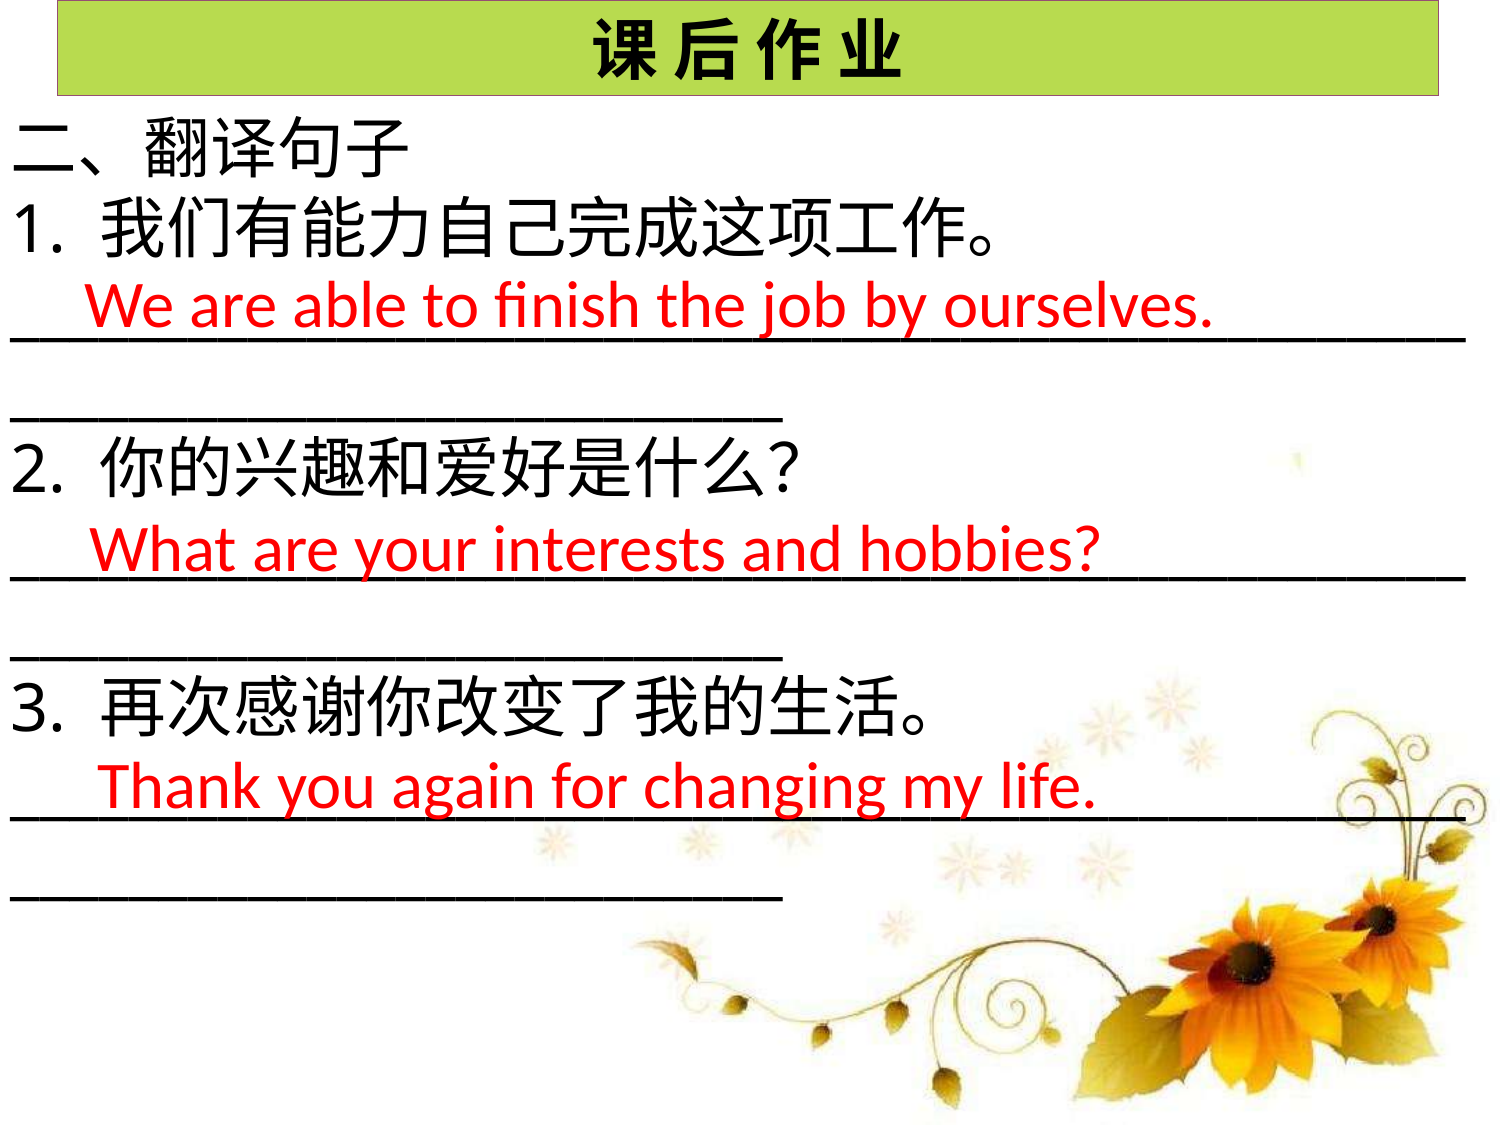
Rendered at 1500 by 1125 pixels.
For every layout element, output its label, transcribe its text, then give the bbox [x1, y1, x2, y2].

text_box What are your interests and hobbies? [74, 497, 1277, 593]
text_box 课 后 作 业 [57, 0, 1439, 96]
text_box 二、翻译句子 1. 我们有能力自己完成这项工作。 ___________________________________________________________________________ 2. 你的兴趣和爱好是什么？ ___________________________________________________________________________ 3. 再次感谢你改变了我的生活。 ___________________________________________________________________________ [0, 98, 1498, 913]
picture [0, 0, 1500, 1125]
text_box We are able to finish the job by ourselves. [69, 253, 1273, 428]
text_box Thank you again for changing my life. [67, 734, 1339, 830]
